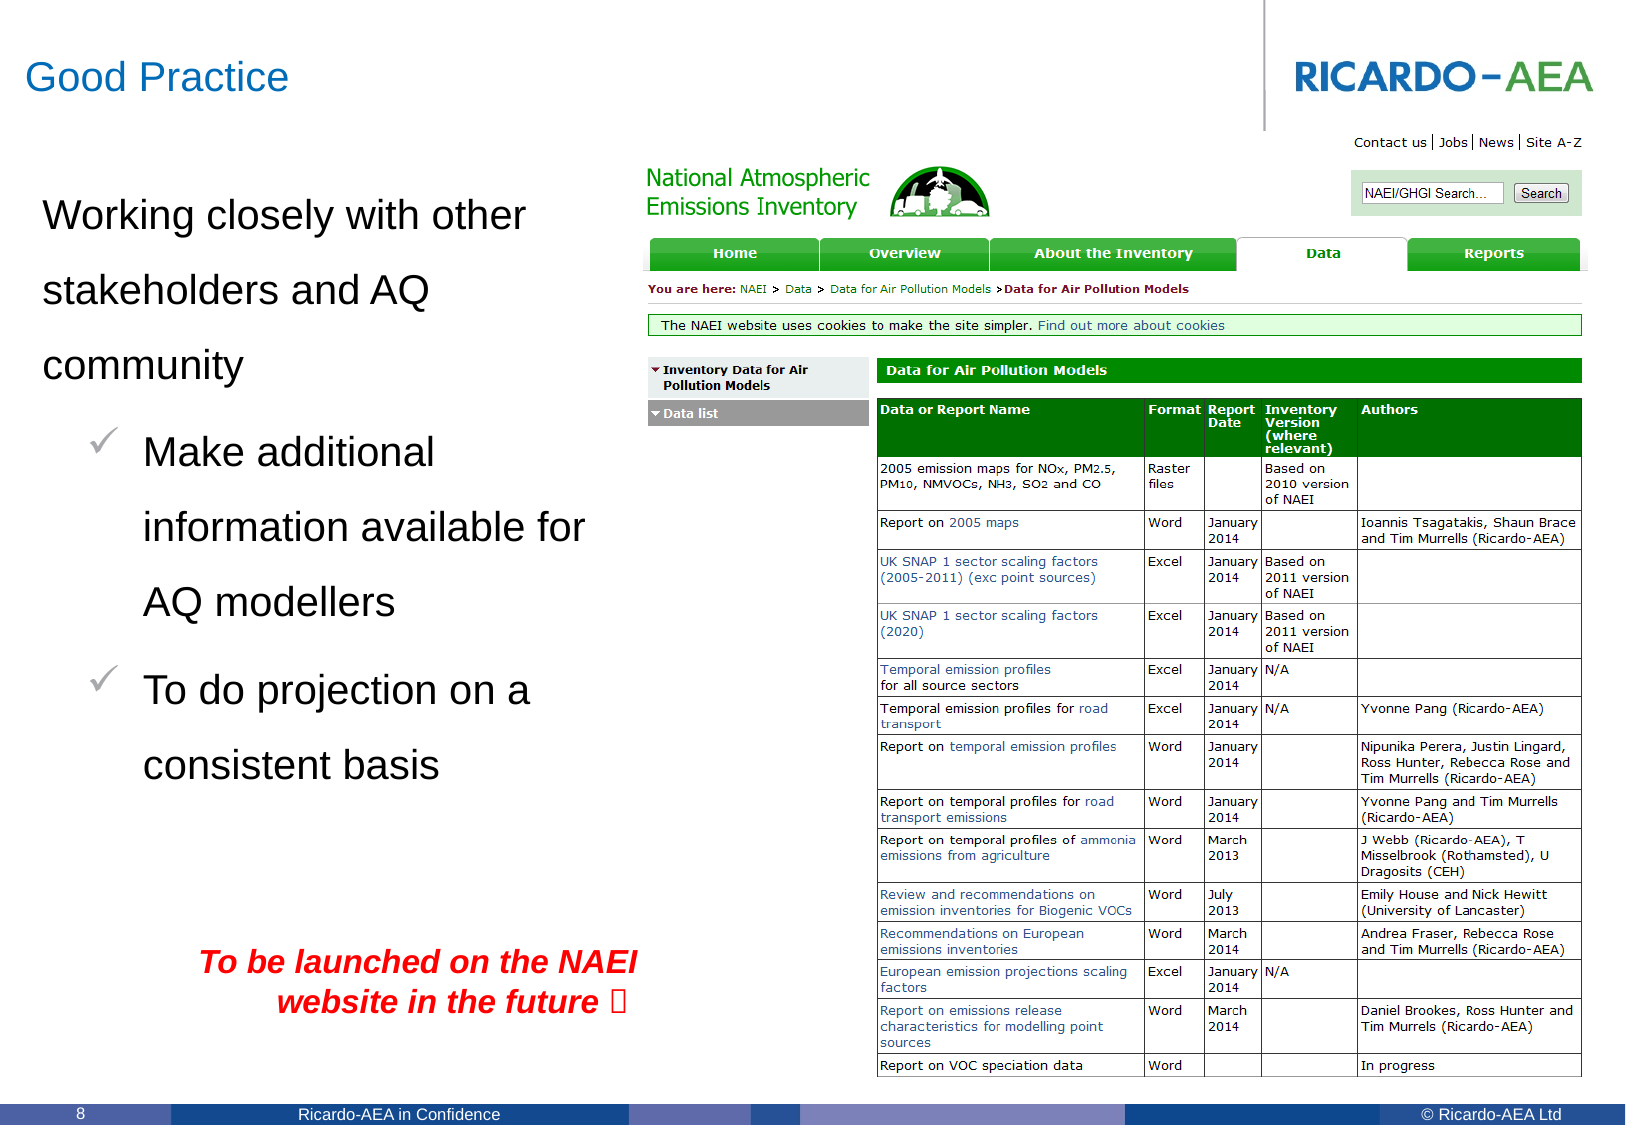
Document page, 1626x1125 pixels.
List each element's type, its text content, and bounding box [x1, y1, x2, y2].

picture [643, 131, 1589, 1078]
picture [1266, 31, 1625, 121]
title Good Practice [24, 50, 1244, 101]
picture [0, 1104, 1626, 1125]
text_box To be launched on the NAEI website in the future  [62, 934, 638, 1027]
list Working closely with other stakeholders and AQ community Make additional information available for AQ modellers To do projection on a consistent basis [42, 162, 607, 811]
